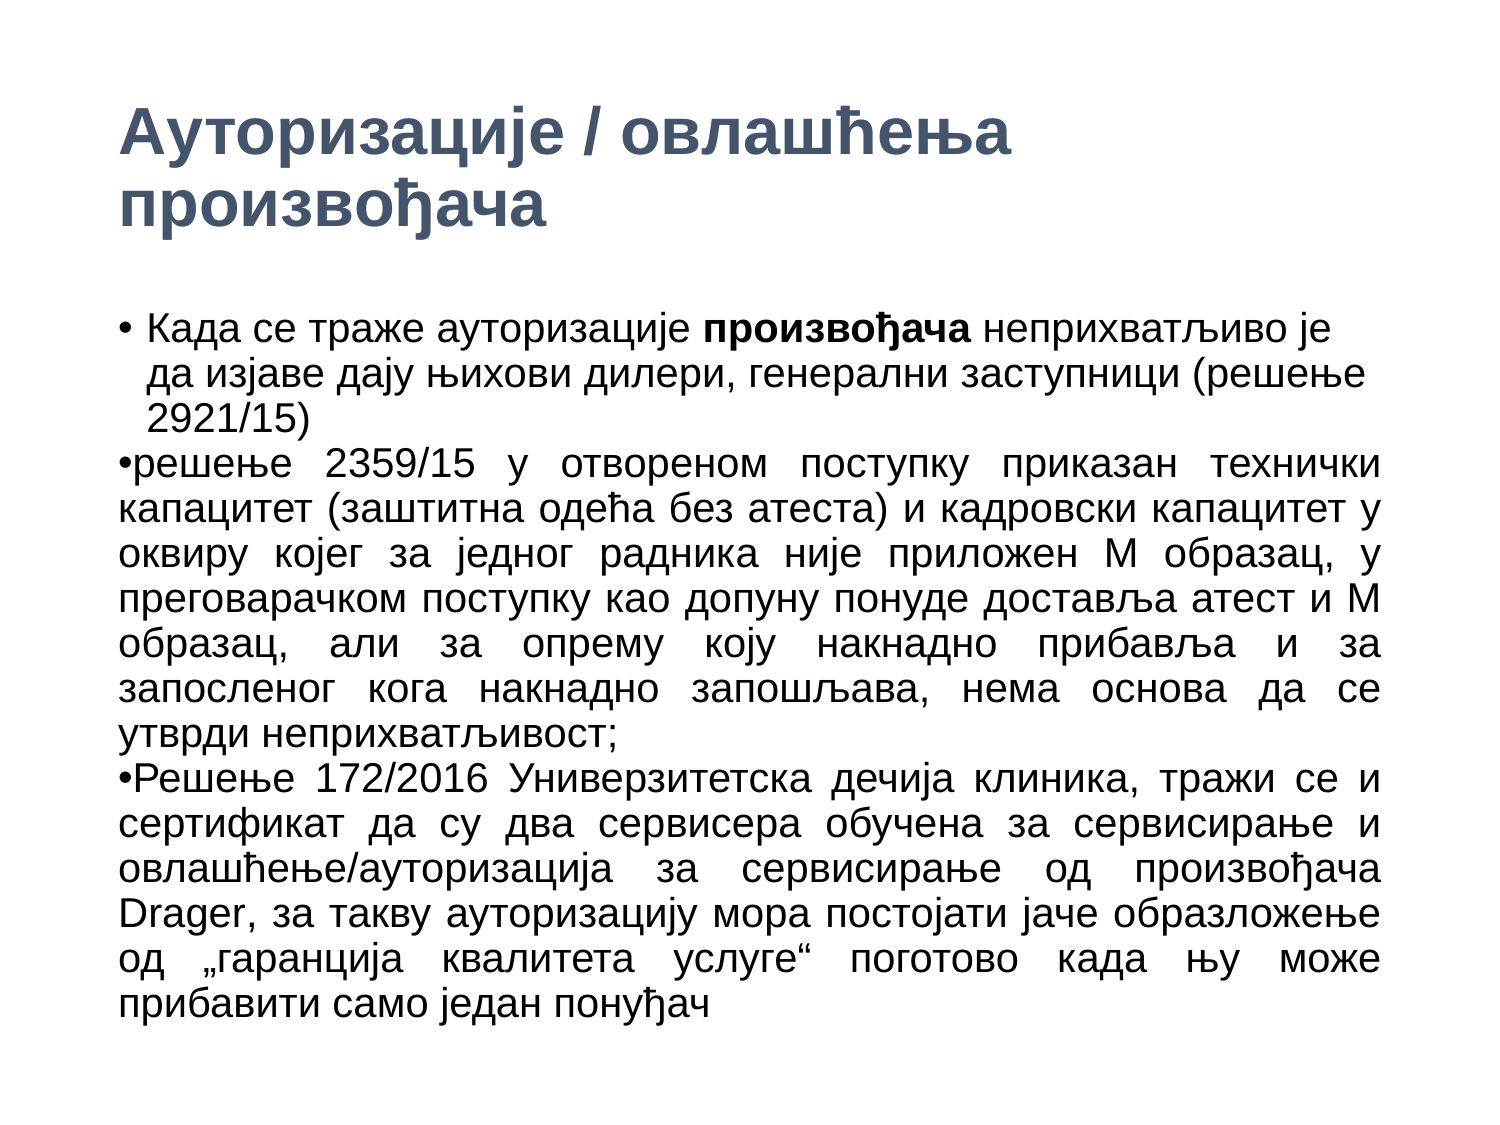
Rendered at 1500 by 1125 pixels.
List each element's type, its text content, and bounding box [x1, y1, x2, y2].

title Ауторизације / овлашћења произвођача [103, 59, 1397, 278]
list Када се траже ауторизације произвођача неприхватљиво је да изјаве дају њихови дилери, генерални заступници (решење 2921/15) решење 2359/15 у отвореном поступку приказан технички капацитет (заштитна одећа без атеста) и кадровски капацитет у оквиру којег за једног радника није приложен М образац, у преговарачком поступку као допуну понуде доставља атест и М образац, али за опрему коју накнадно прибавља и за запосленог кога накнадно запошљава, нема основа да се утврди неприхватљивост; Решење 172/2016 Универзитетска дечија клиника, тражи се и сертификат да су два сервисера обучена за сервисирање и овлашћење/ауторизација за сервисирање од произвођача Drager, за такву ауторизацију мора постојати јаче образложење од „гаранција квалитета услуге“ поготово када њу може прибавити само један понуђач [103, 299, 1397, 1014]
